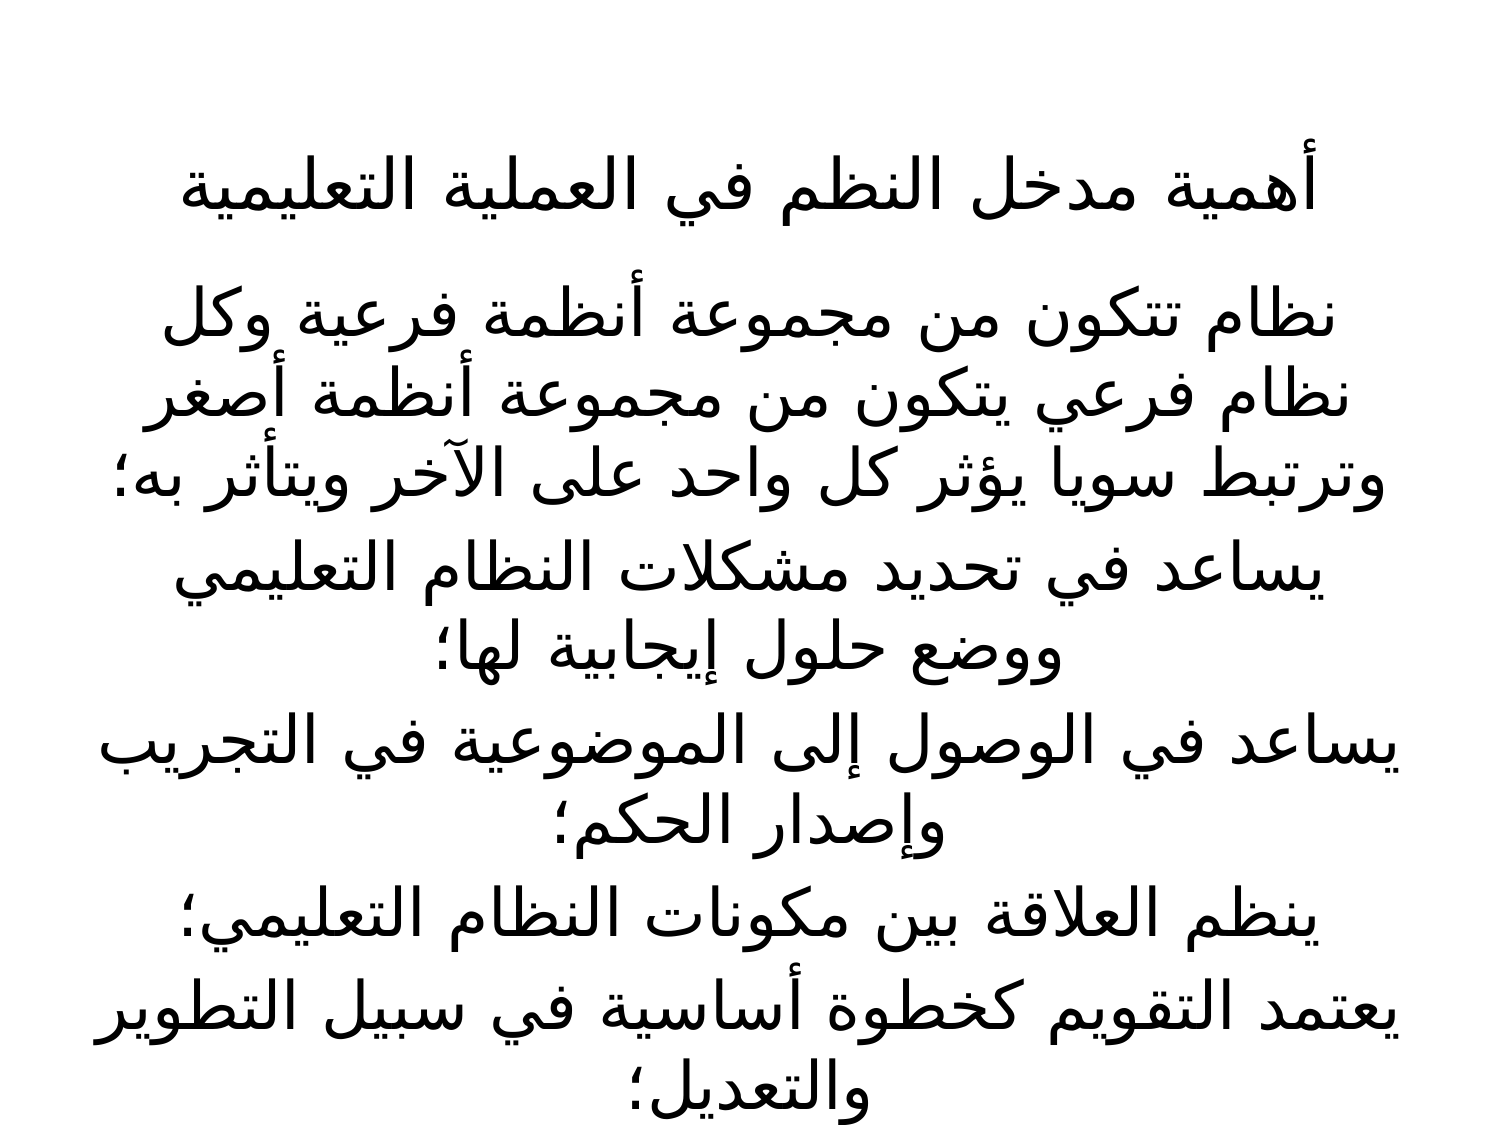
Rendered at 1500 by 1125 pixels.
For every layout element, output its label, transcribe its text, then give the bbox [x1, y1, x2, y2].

list نظام تتكون من مجموعة أنظمة فرعية وكل نظام فرعي يتكون من مجموعة أنظمة أصغر وترتبط سويا يؤثر كل واحد على الآخر ويتأثر به؛ يساعد في تحديد مشكلات النظام التعليمي ووضع حلول إيجابية لها؛ يساعد في الوصول إلى الموضوعية في التجريب وإصدار الحكم؛ ينظم العلاقة بين مكونات النظام التعليمي؛ يعتمد التقويم كخطوة أساسية في سبيل التطوير والتعديل؛ يتم بتحديد الأسس النظرية والجانب العلمي المرتبط بها. [75, 262, 1425, 1005]
title أهمية مدخل النظم في العملية التعليمية [75, 45, 1425, 233]
